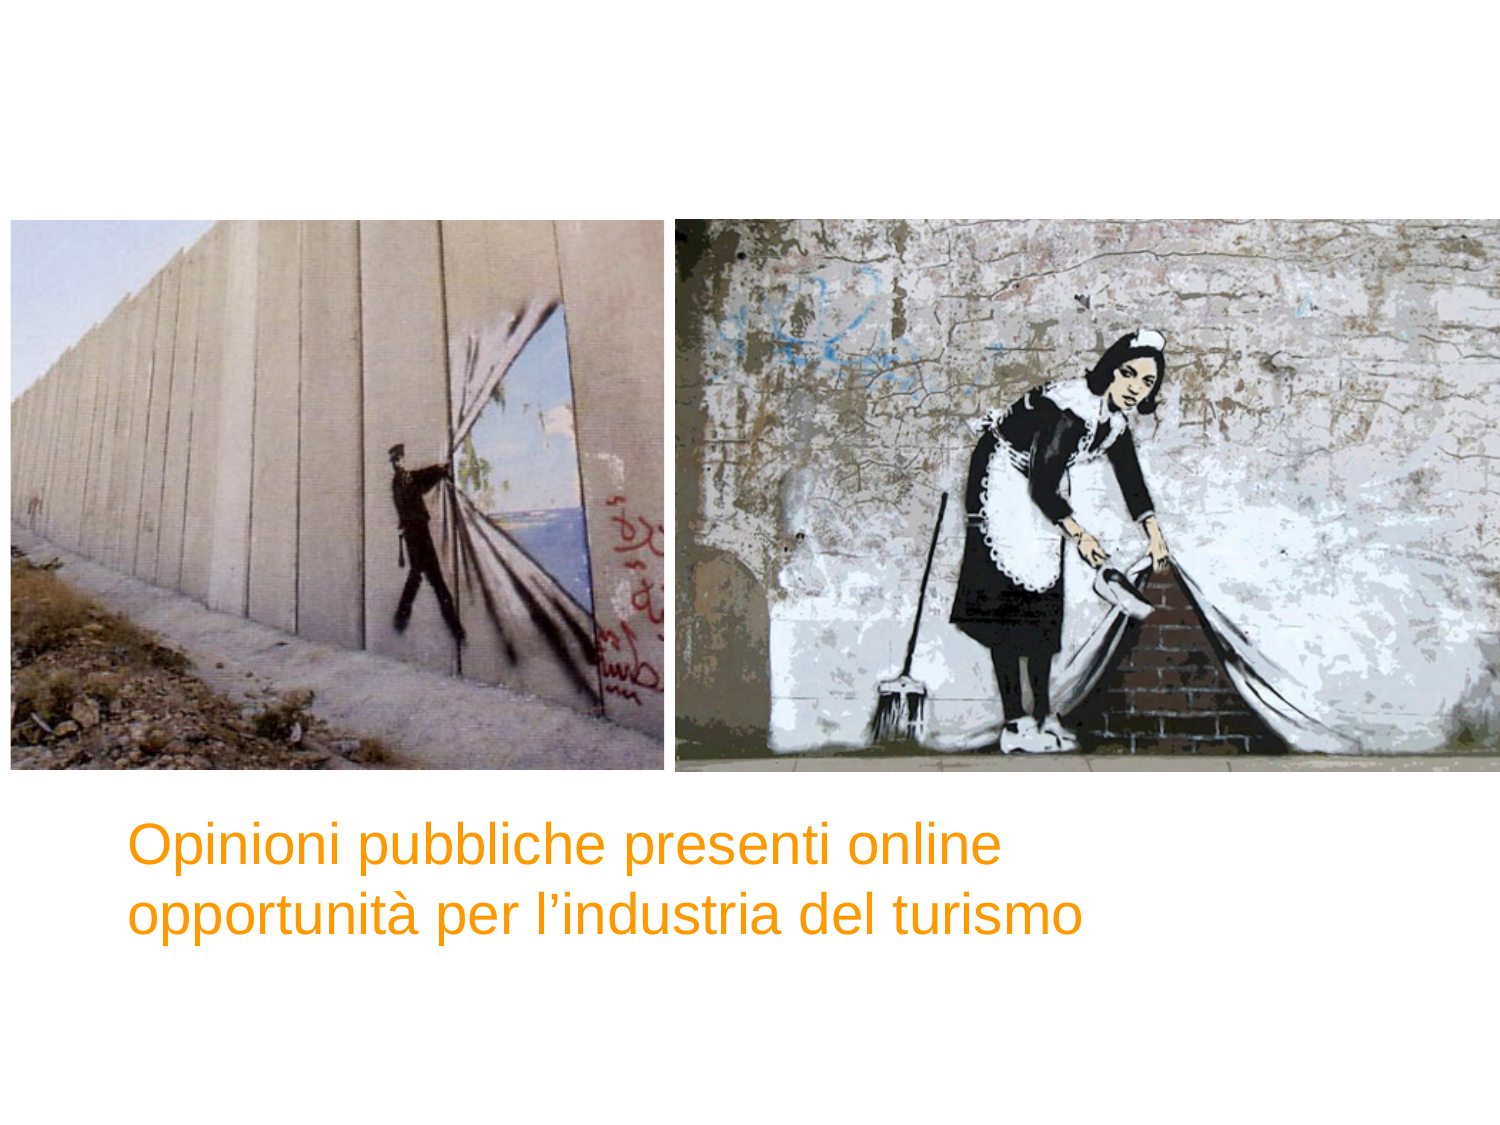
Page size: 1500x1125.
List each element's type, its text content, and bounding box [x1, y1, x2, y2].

text_box Opinioni pubbliche presenti online opportunità per l’industria del turismo [112, 798, 1395, 913]
picture [675, 219, 1500, 772]
picture [10, 219, 665, 770]
